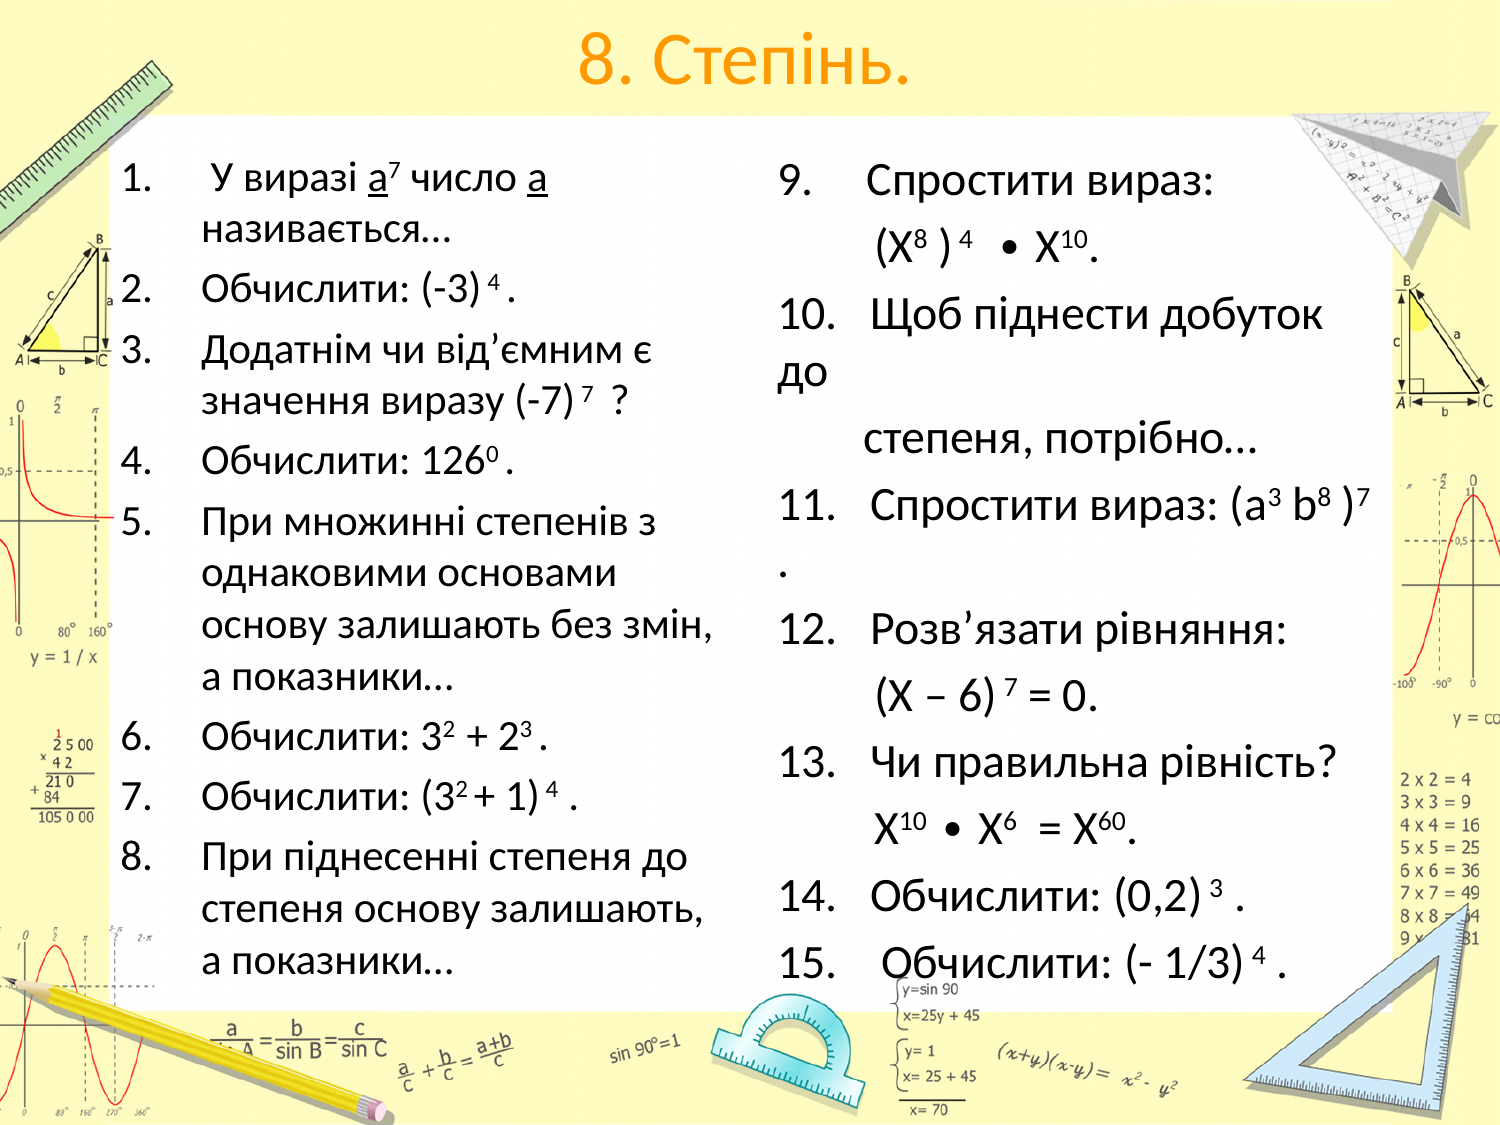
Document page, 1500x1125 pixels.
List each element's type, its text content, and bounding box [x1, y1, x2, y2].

title 8. Степінь. [70, 0, 1421, 108]
list Спростити вираз: (Х8 ) 4 ∙ Х10. 10. Щоб піднести добуток до степеня, потрібно… 11. Спростити вираз: (а3 b8 )7 . 12. Розв’язати рівняння: (Х – 6) 7 = 0. 13. Чи правильна рівність? Х10 ∙ Х6 = Х60. 14. Обчислити: (0,2) 3 . 15. Обчислити: (- 1/3) 4 . [762, 140, 1395, 1005]
list У виразі а7 число а називається… Обчислити: (-3) 4 . Додатнім чи від’ємним є значення виразу (-7) 7 ? Обчислити: 1260 . При множинні степенів з однаковими основами основу залишають без змін, а показники… Обчислити: 32 + 23 . Обчислити: (32 + 1) 4 . При піднесенні степеня до степеня основу залишають, а показники… [105, 140, 738, 1005]
picture [0, 0, 1500, 1125]
